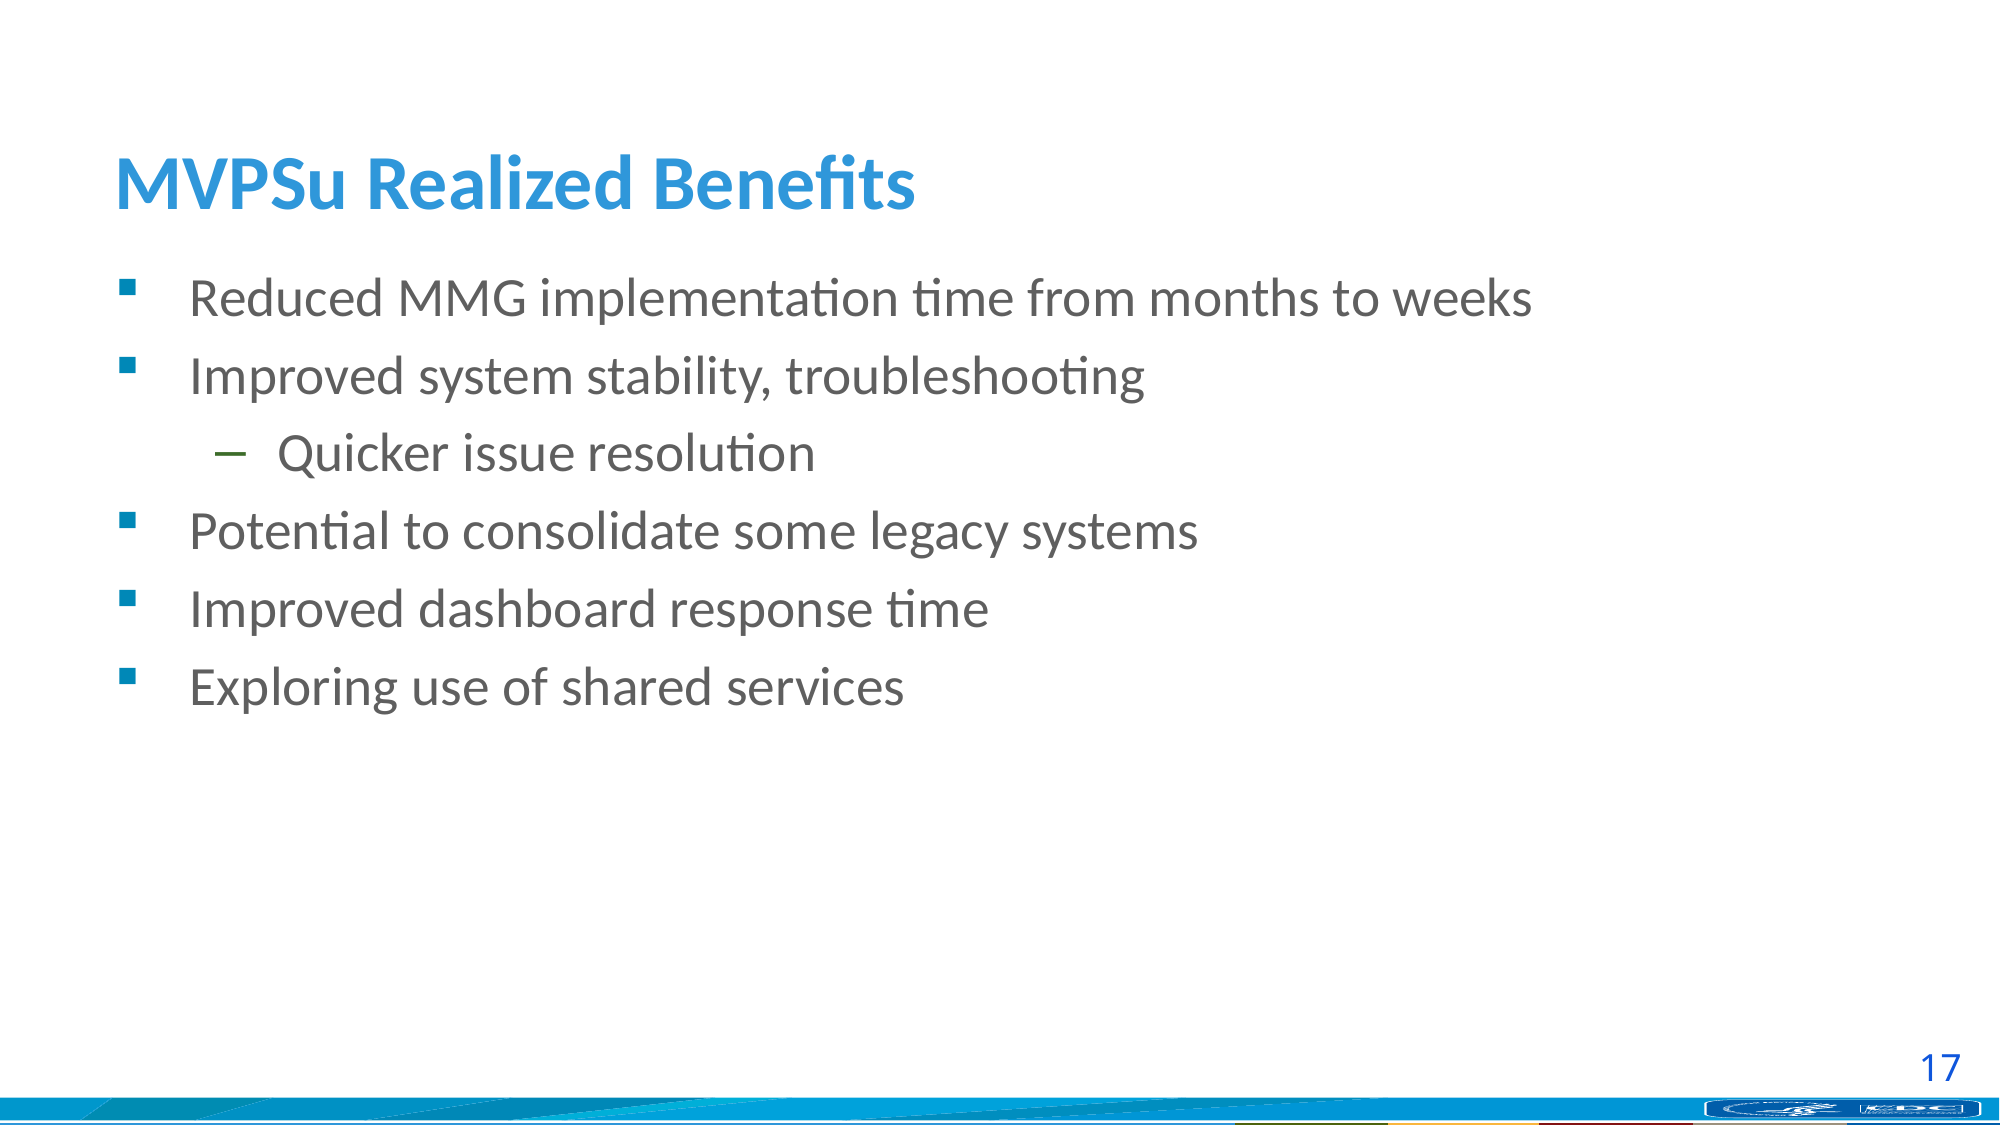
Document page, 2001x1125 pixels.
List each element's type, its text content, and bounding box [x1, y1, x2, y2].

title MVPSu Realized Benefits [99, 45, 1900, 233]
list Reduced MMG implementation time from months to weeks Improved system stability, troubleshooting Quicker issue resolution Potential to consolidate some legacy systems Improved dashboard response time Exploring use of shared services [99, 253, 1900, 985]
